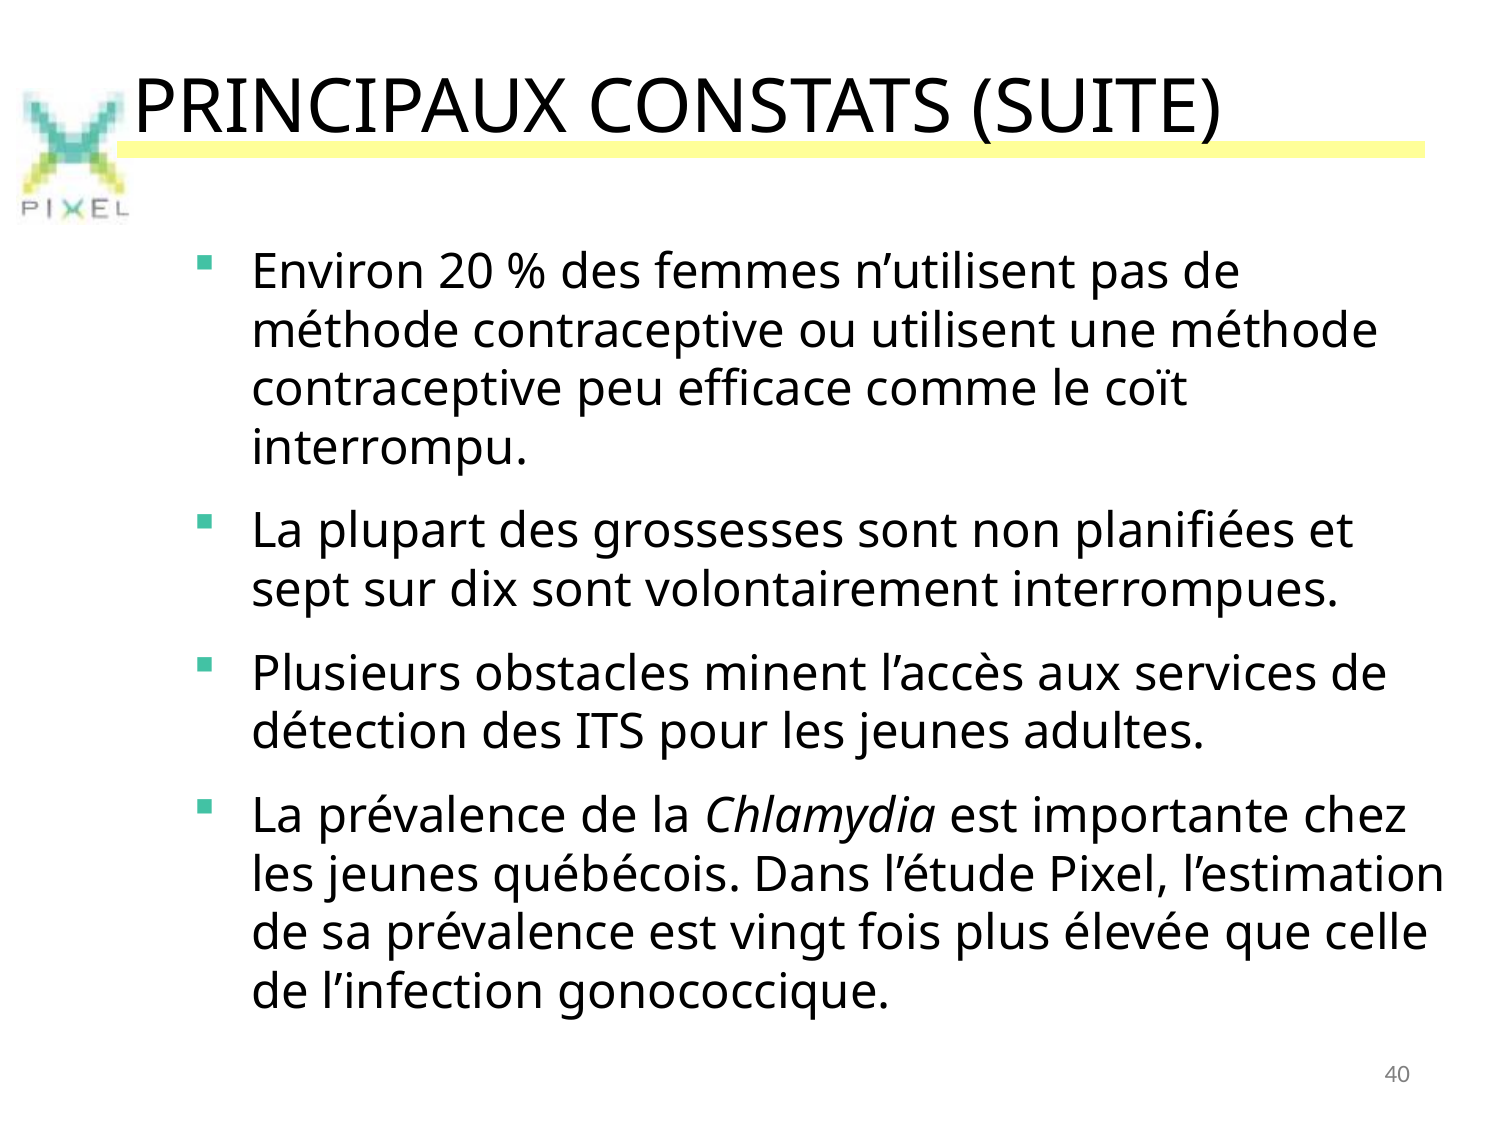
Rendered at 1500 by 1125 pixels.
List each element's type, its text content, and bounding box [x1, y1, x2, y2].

picture [16, 88, 134, 225]
list Environ 20 % des femmes n’utilisent pas de méthode contraceptive ou utilisent une méthode contraceptive peu efficace comme le coït interrompu. La plupart des grossesses sont non planifiées et sept sur dix sont volontairement interrompues. Plusieurs obstacles minent l’accès aux services de détection des ITS pour les jeunes adultes. La prévalence de la Chlamydia est importante chez les jeunes québécois. Dans l’étude Pixel, l’estimation de sa prévalence est vingt fois plus élevée que celle de l’infection gonococcique. [120, 231, 1471, 1032]
title PRINCIPAUX CONSTATS (SUITE) [117, 9, 1468, 197]
slide_number 40 [1074, 1042, 1425, 1103]
